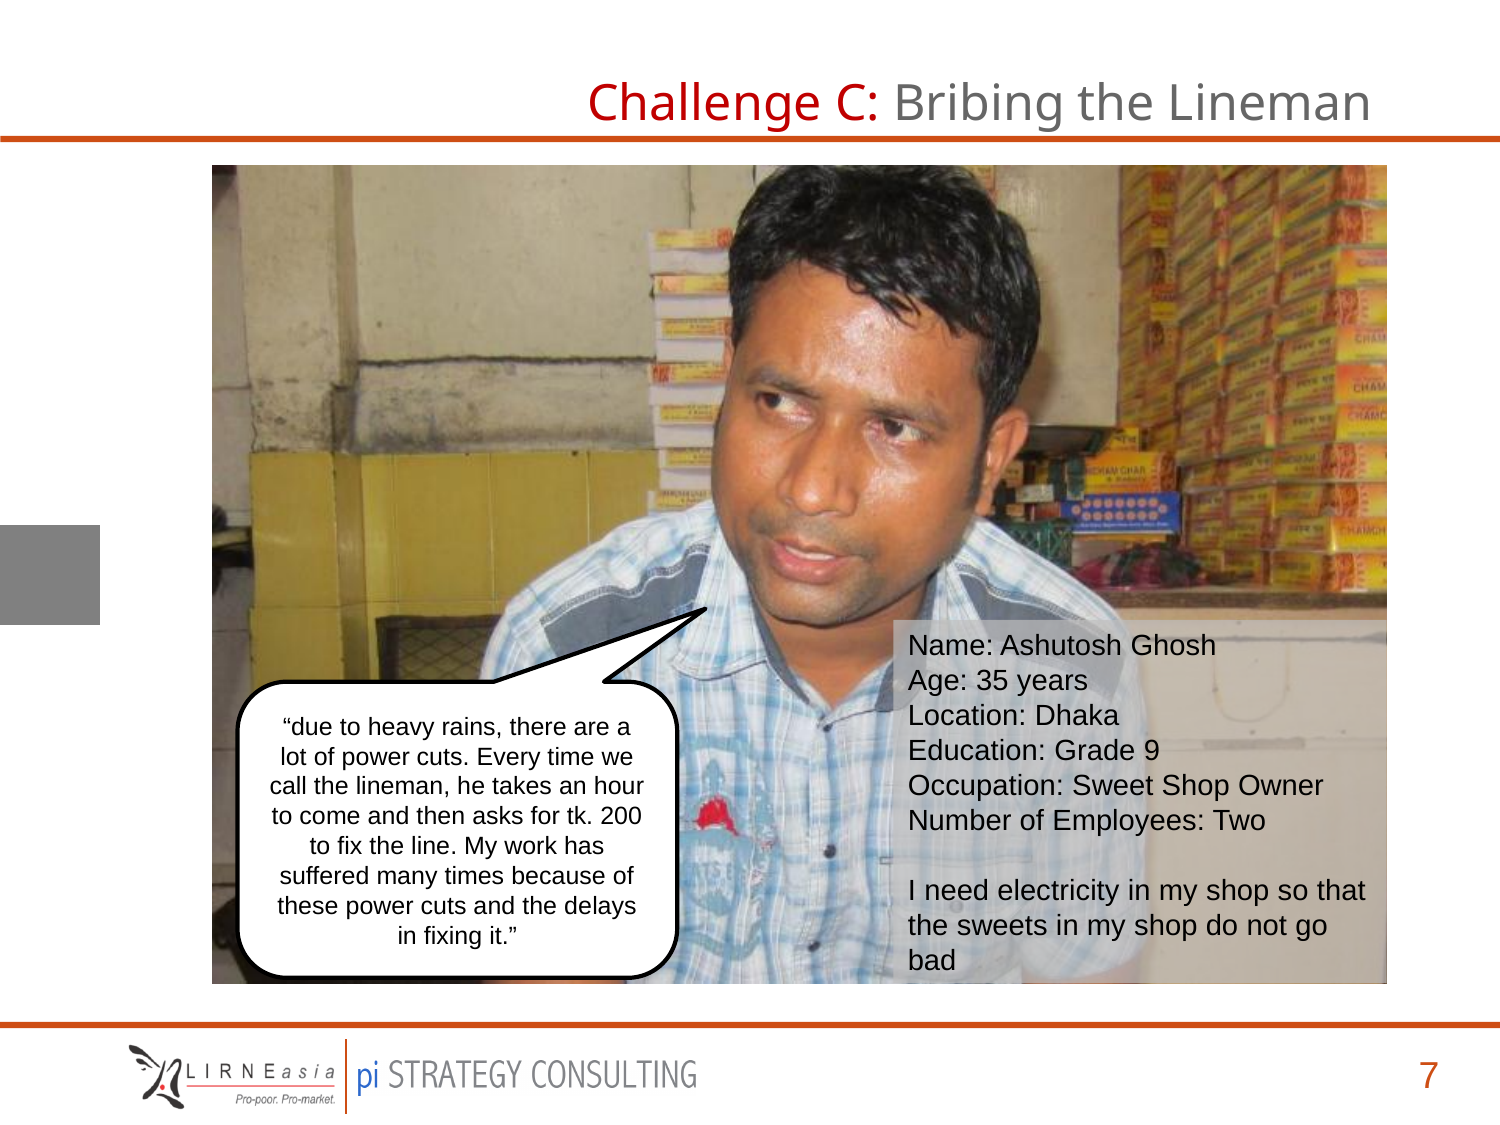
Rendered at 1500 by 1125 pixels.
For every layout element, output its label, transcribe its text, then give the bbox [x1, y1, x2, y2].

picture [212, 165, 1387, 984]
picture [358, 1060, 696, 1096]
title Challenge C: Bribing the Lineman [124, 49, 1388, 151]
picture [125, 1029, 338, 1124]
